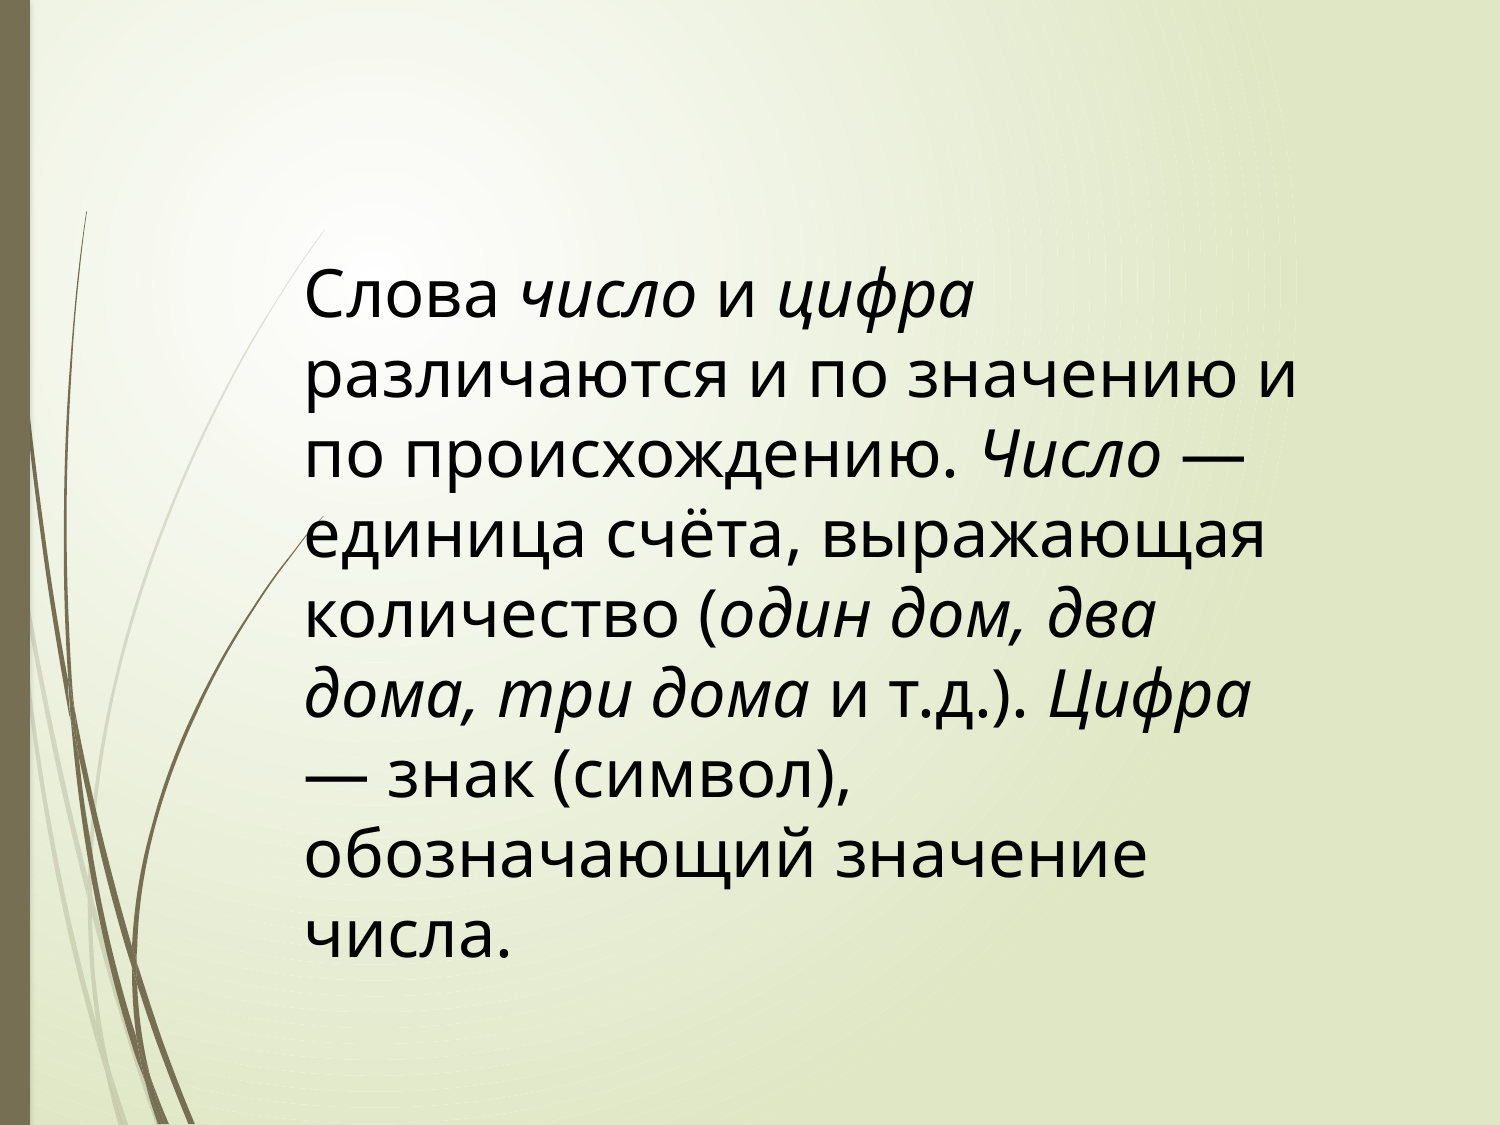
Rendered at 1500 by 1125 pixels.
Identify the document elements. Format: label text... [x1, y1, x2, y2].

text_box Слова число и цифра различаются и по значению и по происхождению. Число — единица счёта, выражающая количество (один дом, два дома, три дома и т.д.). Цифра — знак (символ), обозначающий значение числа. [289, 243, 1329, 978]
